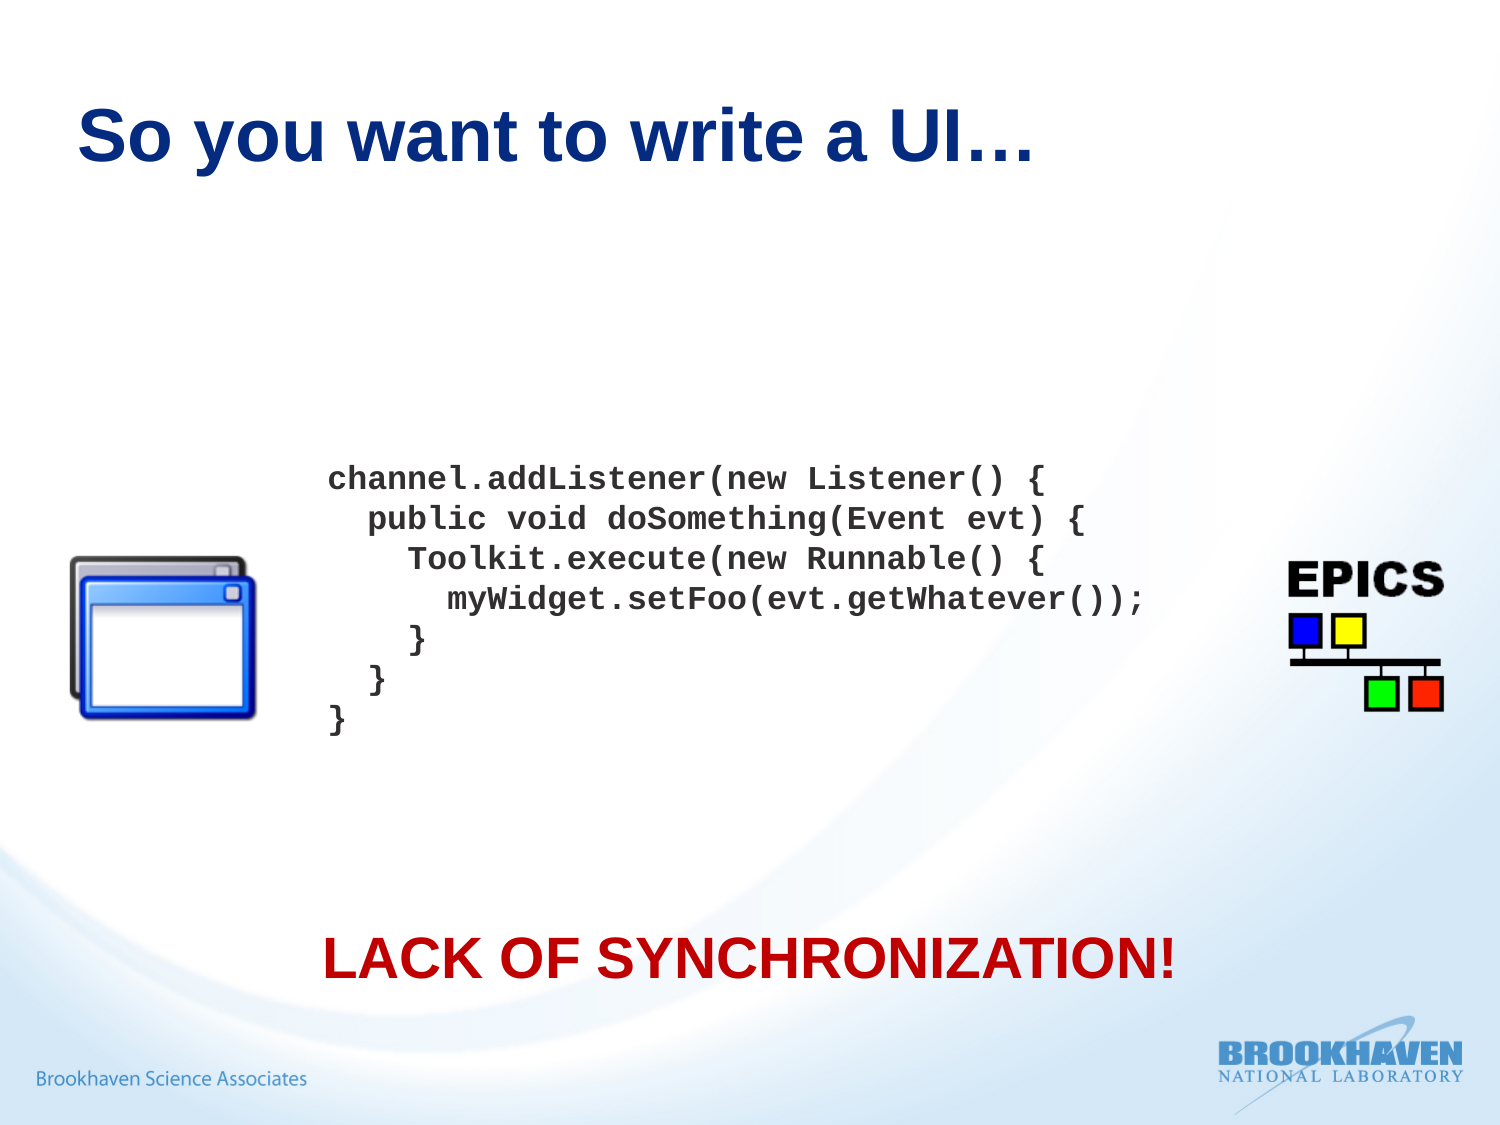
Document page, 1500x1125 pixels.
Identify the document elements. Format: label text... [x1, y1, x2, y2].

picture [0, 0, 1500, 1125]
text_box Lack of synchronization! [307, 912, 1193, 998]
text_box channel.addListener(new Listener() { public void doSomething(Event evt) { Toolkit.execute(new Runnable() { myWidget.setFoo(evt.getWhatever()); } } } [312, 449, 1213, 784]
title So you want to write a UI… [62, 49, 1438, 230]
